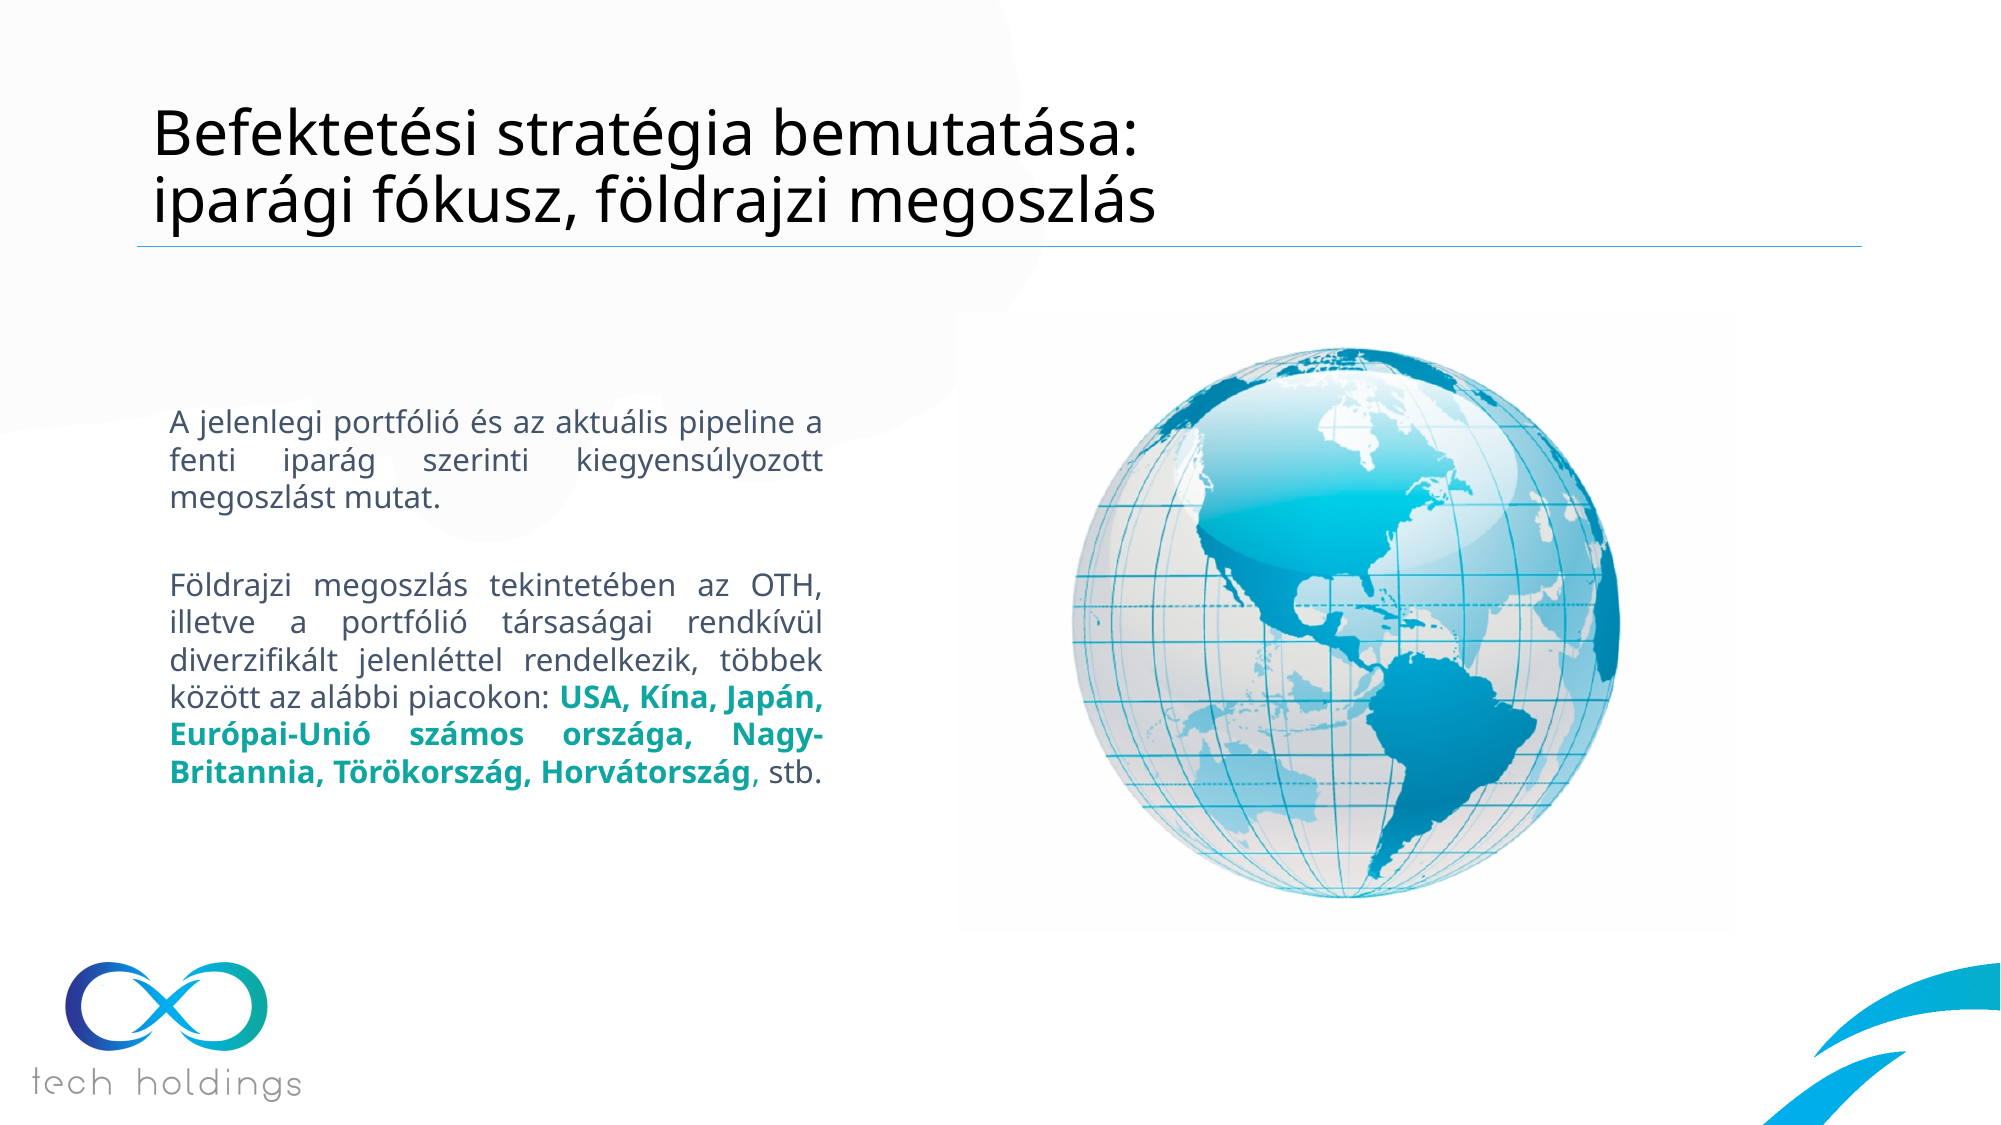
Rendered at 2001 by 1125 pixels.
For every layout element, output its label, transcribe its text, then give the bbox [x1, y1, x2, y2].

title Befektetési stratégia bemutatása: iparági fókusz, földrajzi megoszlás [137, 59, 1863, 278]
text_box A jelenlegi portfólió és az aktuális pipeline a fenti iparág szerinti kiegyensúlyozott megoszlást mutat. Földrajzi megoszlás tekintetében az OTH, illetve a portfólió társaságai rendkívül diverzifikált jelenléttel rendelkezik, többek között az alábbi piacokon: USA, Kína, Japán, Európai-Unió számos országa, Nagy-Britannia, Törökország, Horvátország, stb. [154, 395, 840, 1034]
picture [0, 0, 2001, 1125]
